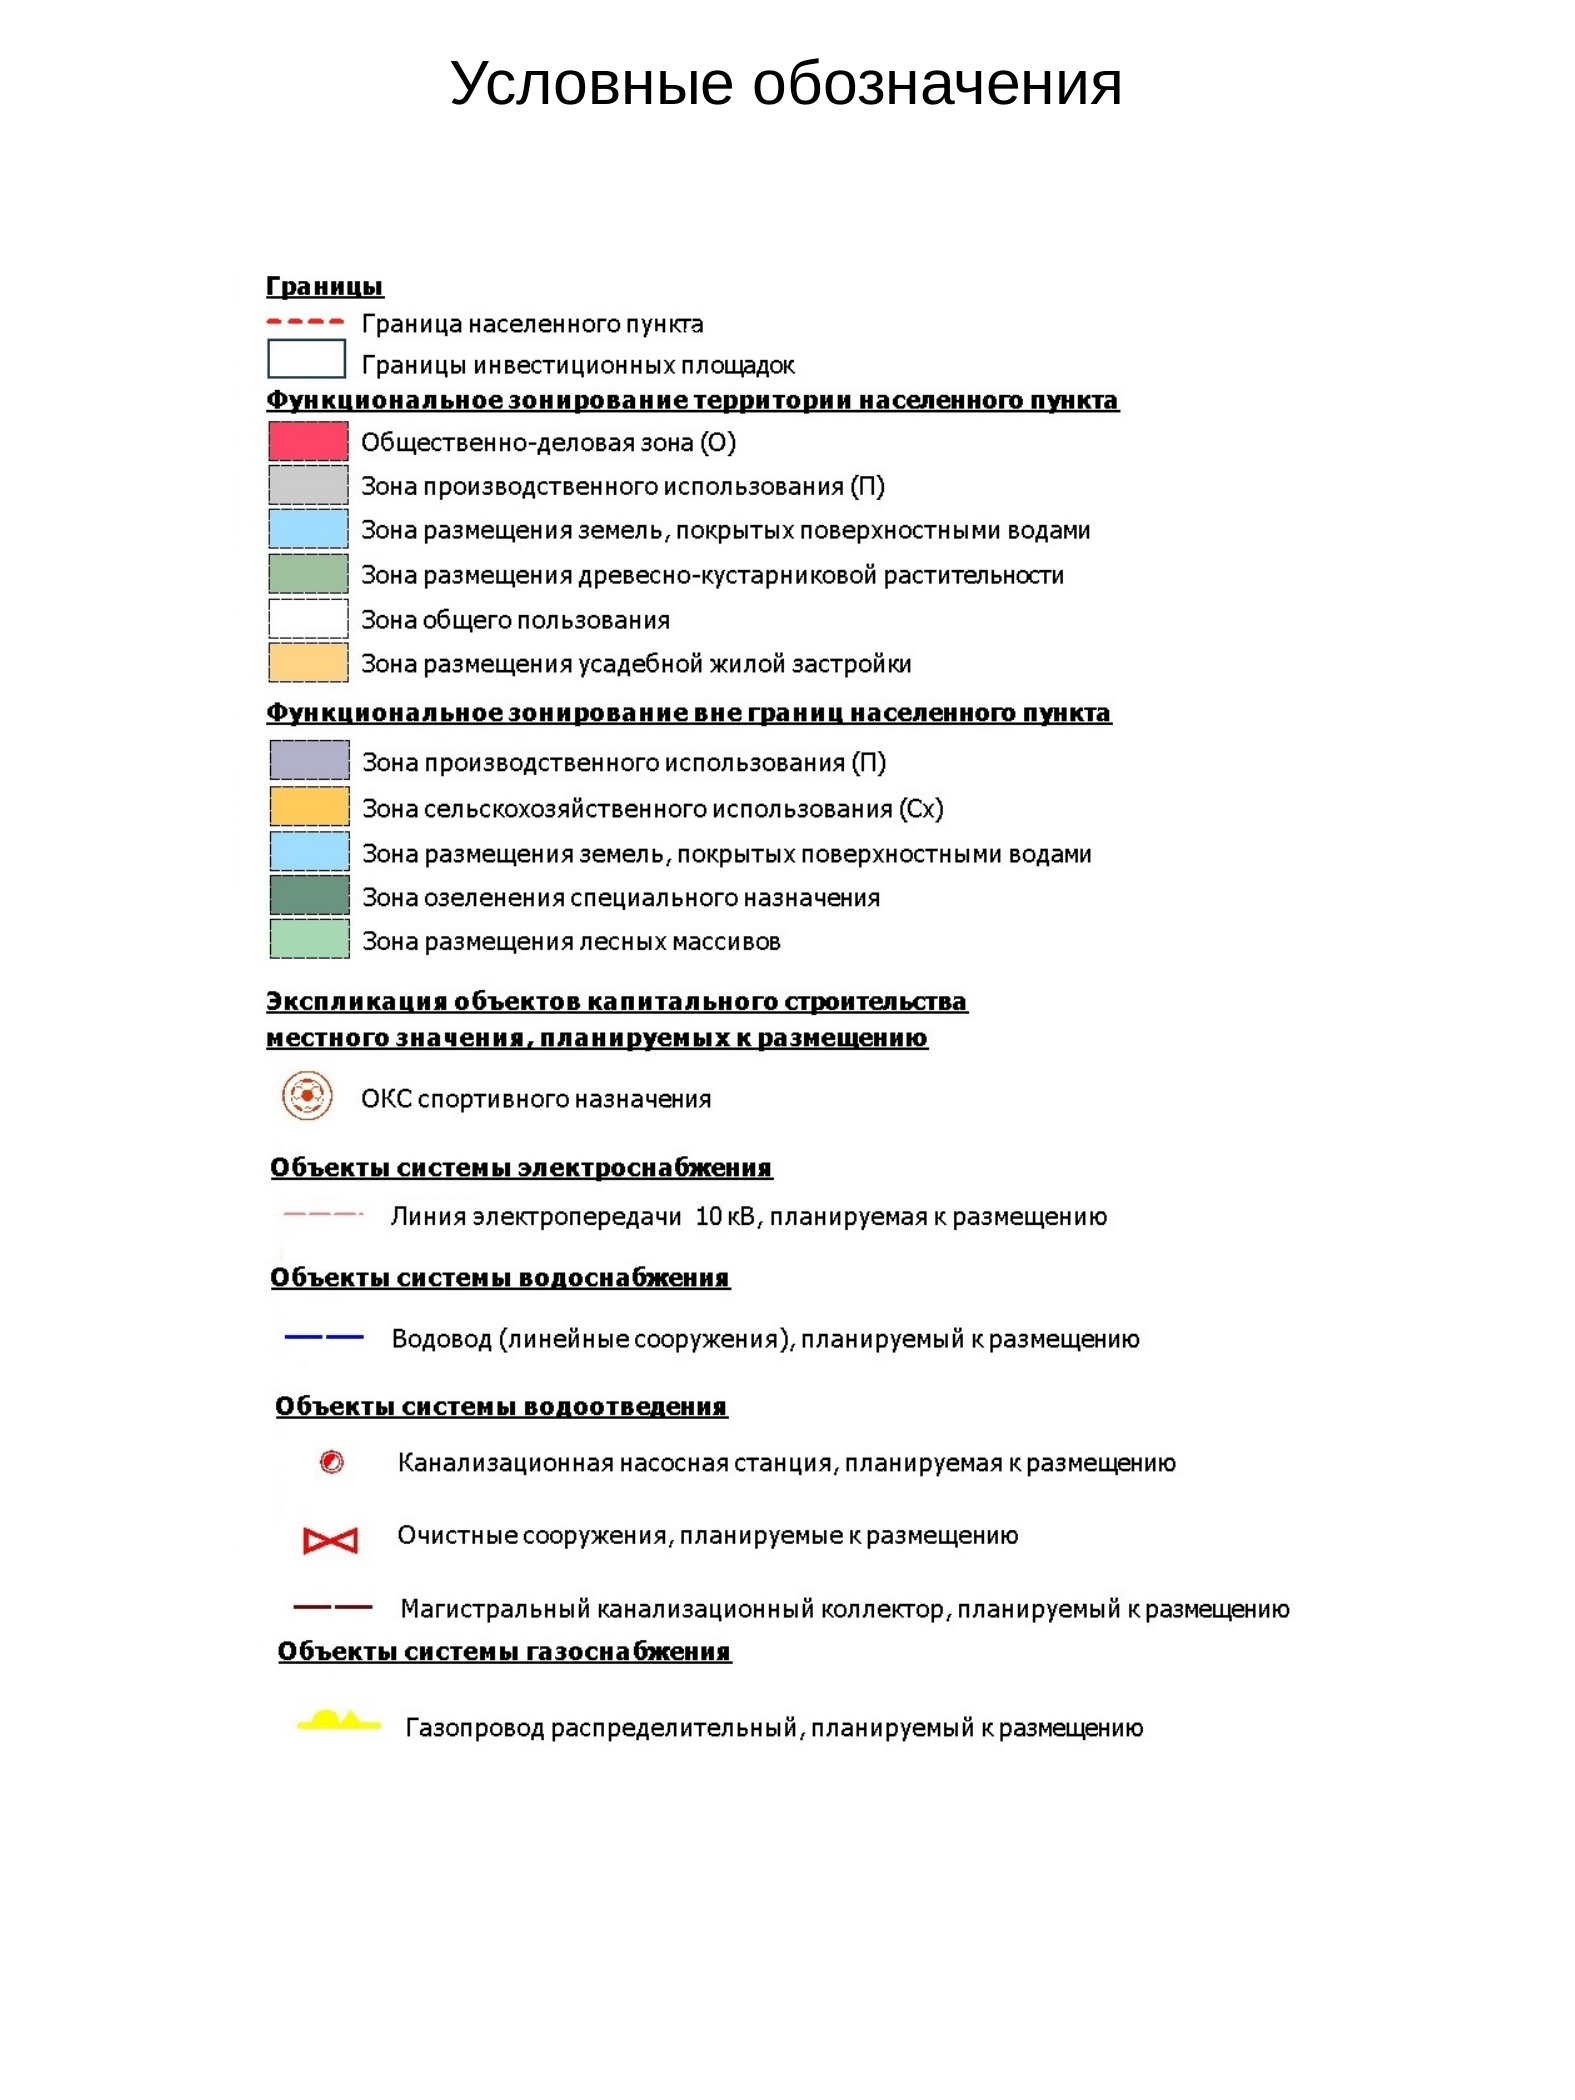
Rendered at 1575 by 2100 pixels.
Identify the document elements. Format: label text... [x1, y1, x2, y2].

title Условные обозначения [0, 0, 1575, 170]
picture [235, 240, 1427, 1779]
